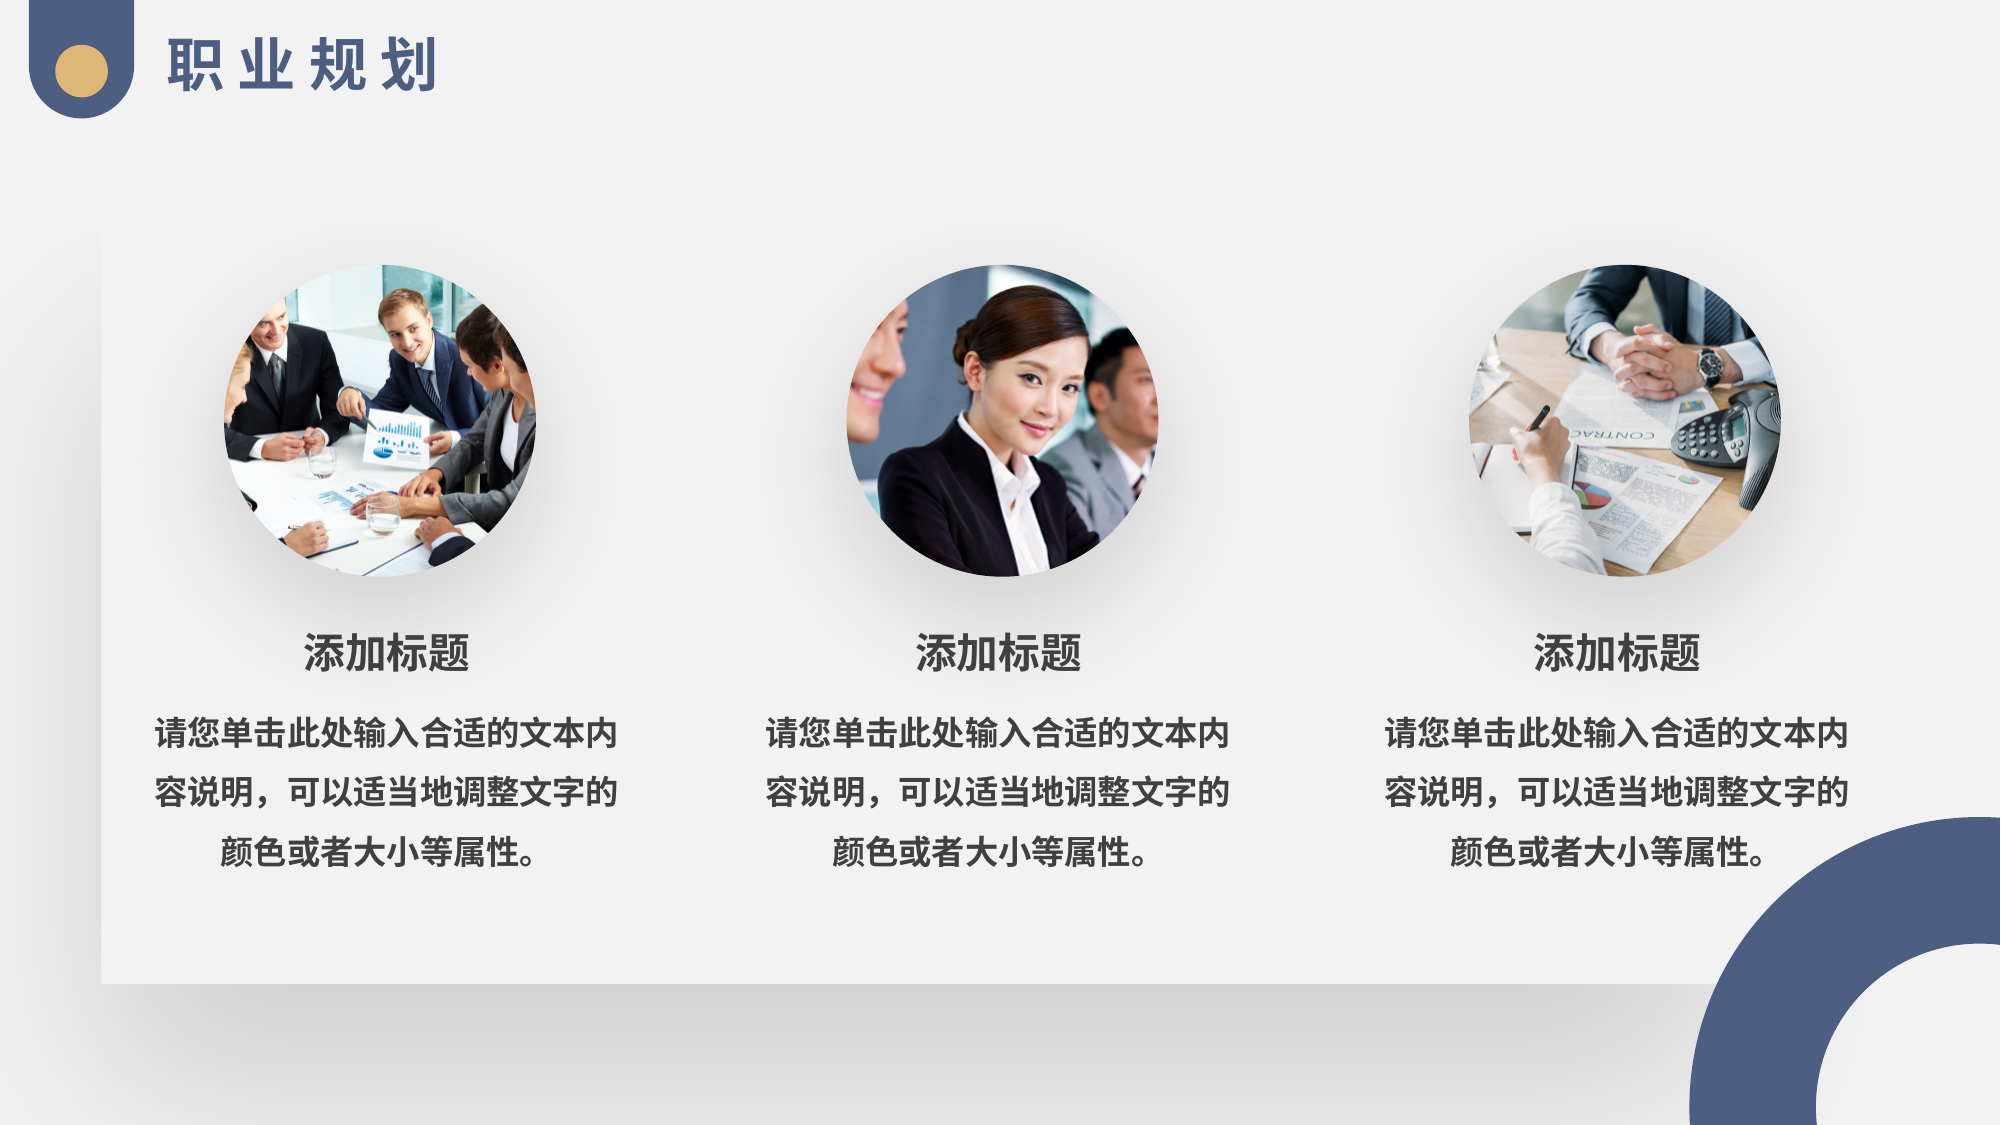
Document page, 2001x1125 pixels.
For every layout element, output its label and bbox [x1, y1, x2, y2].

text_box [101, 165, 1899, 985]
text_box [744, 618, 1253, 882]
text_box [224, 264, 536, 577]
text_box [1357, 618, 1877, 882]
text_box [1688, 815, 2000, 1125]
text_box [28, 0, 463, 119]
text_box [134, 618, 640, 882]
text_box [846, 264, 1159, 577]
text_box [1469, 264, 1781, 577]
